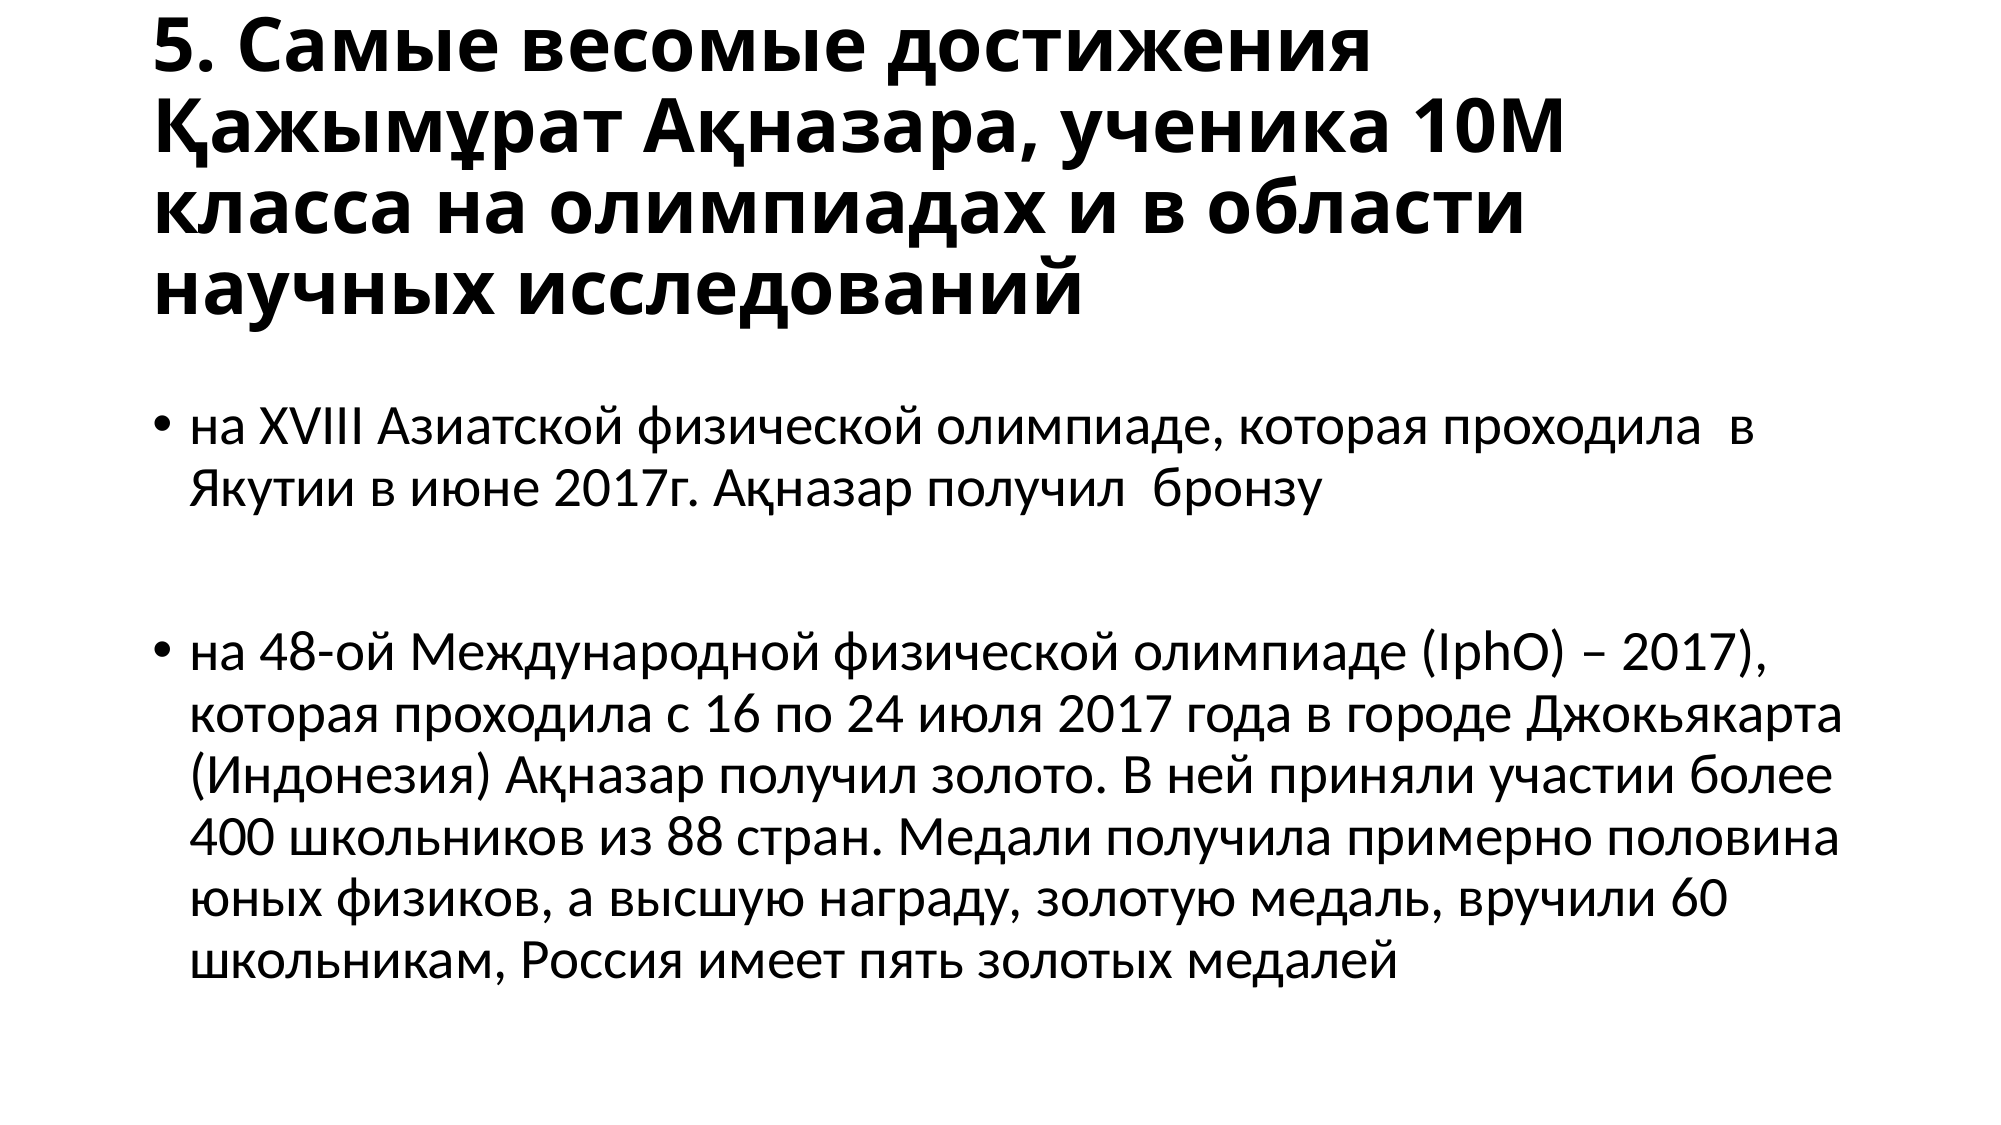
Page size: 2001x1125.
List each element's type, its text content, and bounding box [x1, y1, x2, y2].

title 5. Самые весомые достижения Қажымұрат Ақназара, ученика 10М класса на олимпиадах и в области научных исследований [137, 59, 1863, 278]
list на XVIII Азиатской физической олимпиаде, которая проходила в Якутии в июне 2017г. Ақназар получил бронзу на 48-ой Международной физической олимпиаде (IphO) – 2017), которая проходила с 16 по 24 июля 2017 года в городе Джокьякарта (Индонезия) Ақназар получил золото. В ней приняли участии более 400 школьников из 88 стран. Медали получила примерно половина юных физиков, а высшую награду, золотую медаль, вручили 60 школьникам, Россия имеет пять золотых медалей [137, 299, 1863, 1014]
